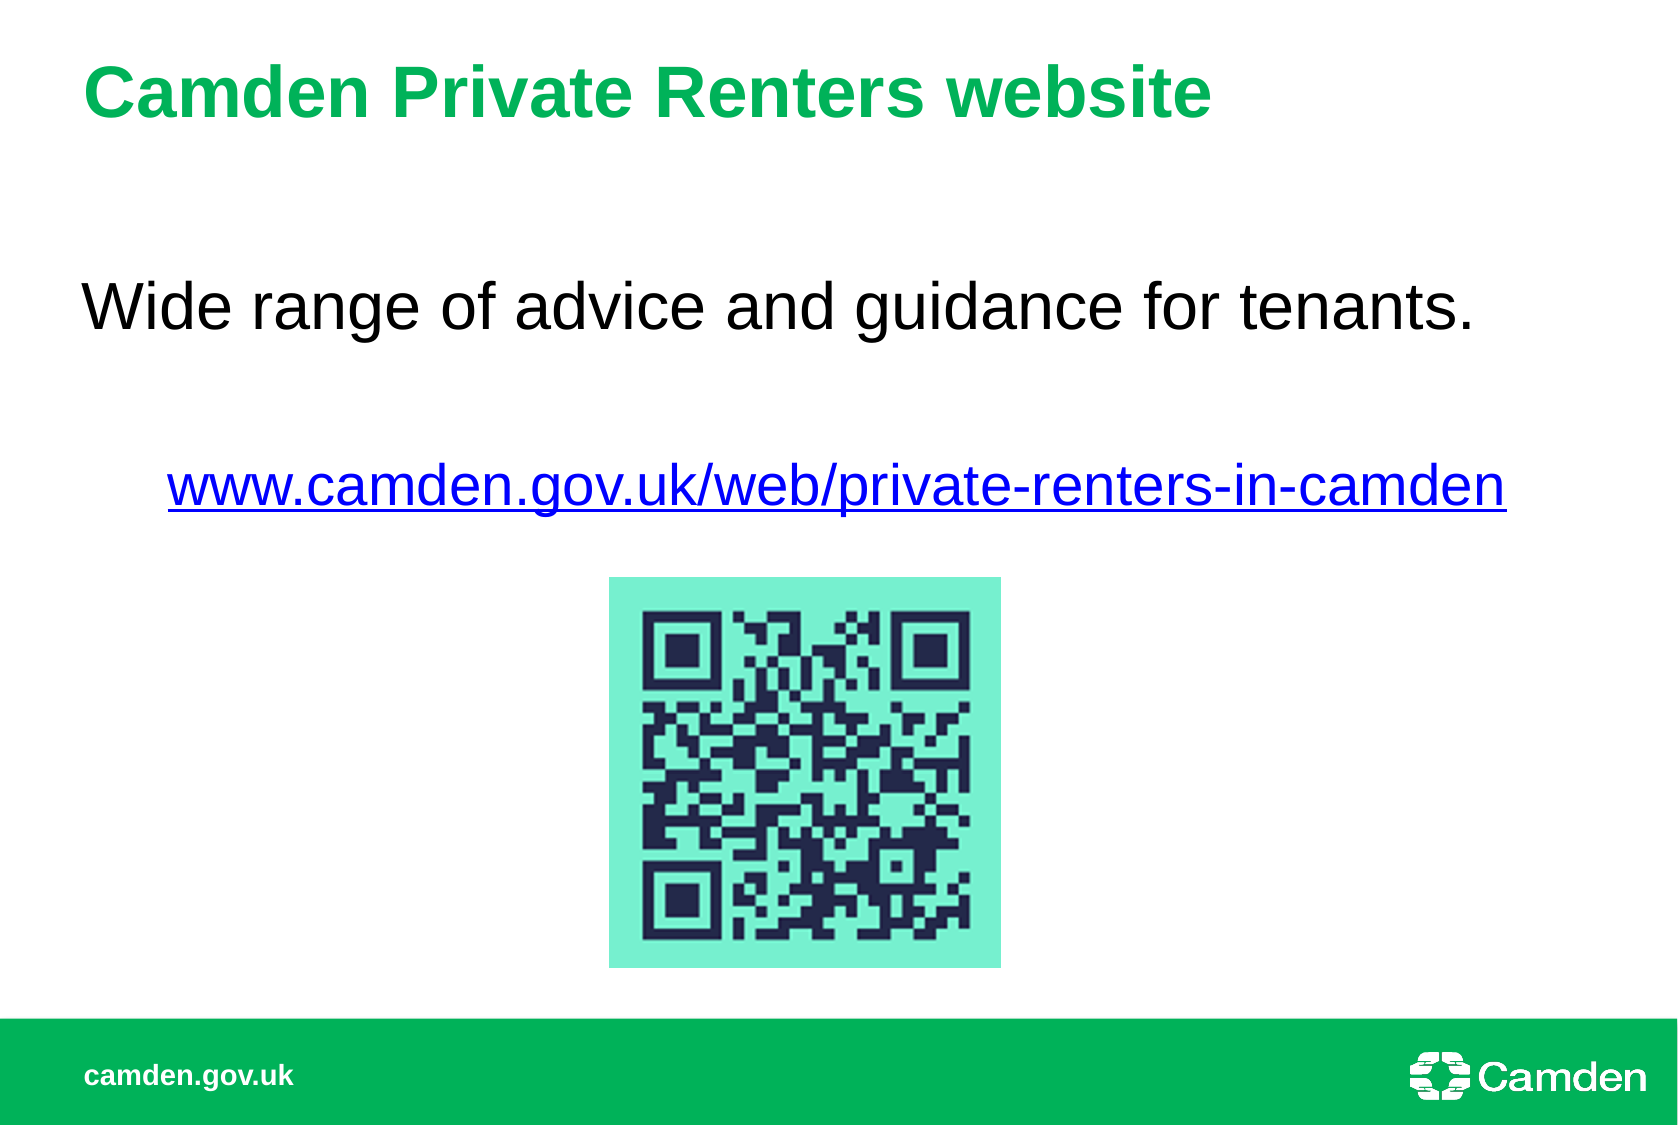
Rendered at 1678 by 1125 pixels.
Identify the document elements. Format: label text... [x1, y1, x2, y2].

title Camden Private Renters website [83, 45, 1594, 233]
list Wide range of advice and guidance for tenants. www.camden.gov.uk/web/private-renters-in-camden [81, 262, 1594, 577]
picture [1410, 1052, 1646, 1100]
picture [606, 576, 1001, 968]
